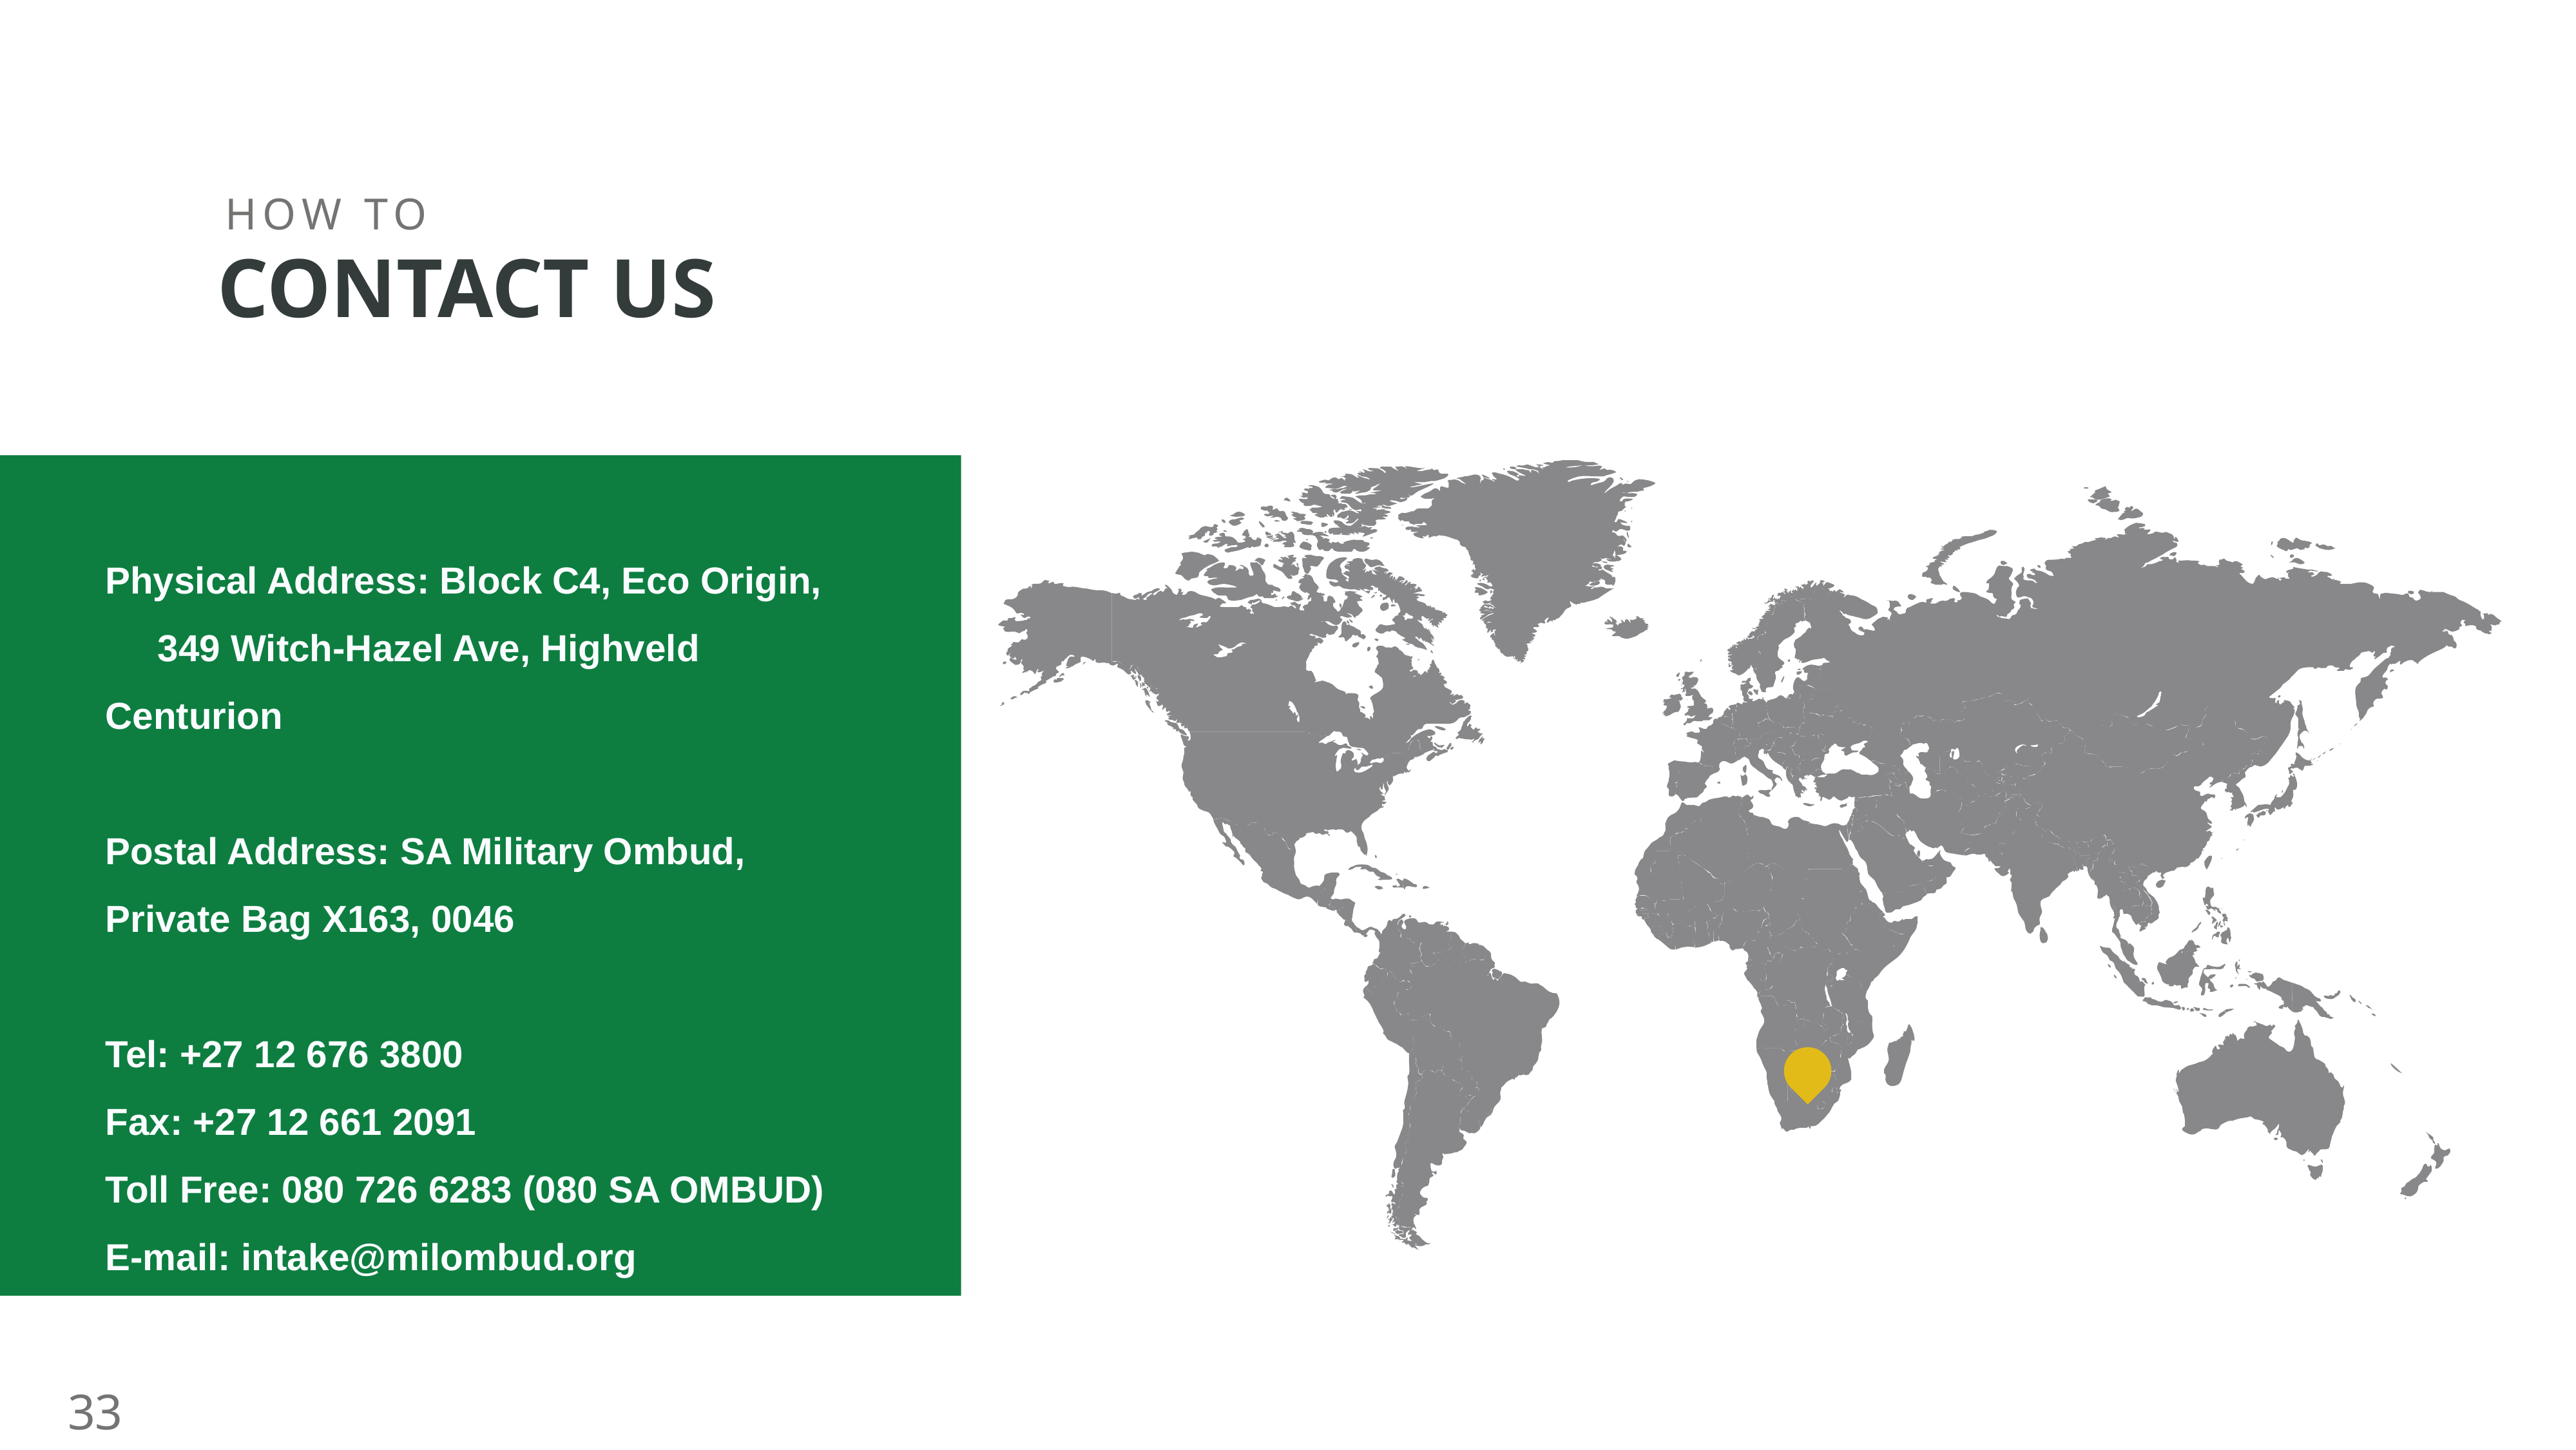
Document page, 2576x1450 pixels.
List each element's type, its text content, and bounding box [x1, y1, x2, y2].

text_box Physical Address: Block C4, Eco Origin, 349 Witch-Hazel Ave, Highveld Centurion Postal Address: SA Military Ombud, Private Bag X163, 0046 Tel: +27 12 676 3800 Fax: +27 12 661 2091 Toll Free: 080 726 6283 (080 SA OMBUD) E-mail: intake@milombud.org [105, 534, 856, 1278]
slide_number 33 [58, 1377, 264, 1435]
text_box [0, 455, 961, 1296]
text_box CONTACT US [212, 231, 721, 338]
text_box HOW TO [220, 181, 432, 243]
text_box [997, 459, 2503, 1250]
